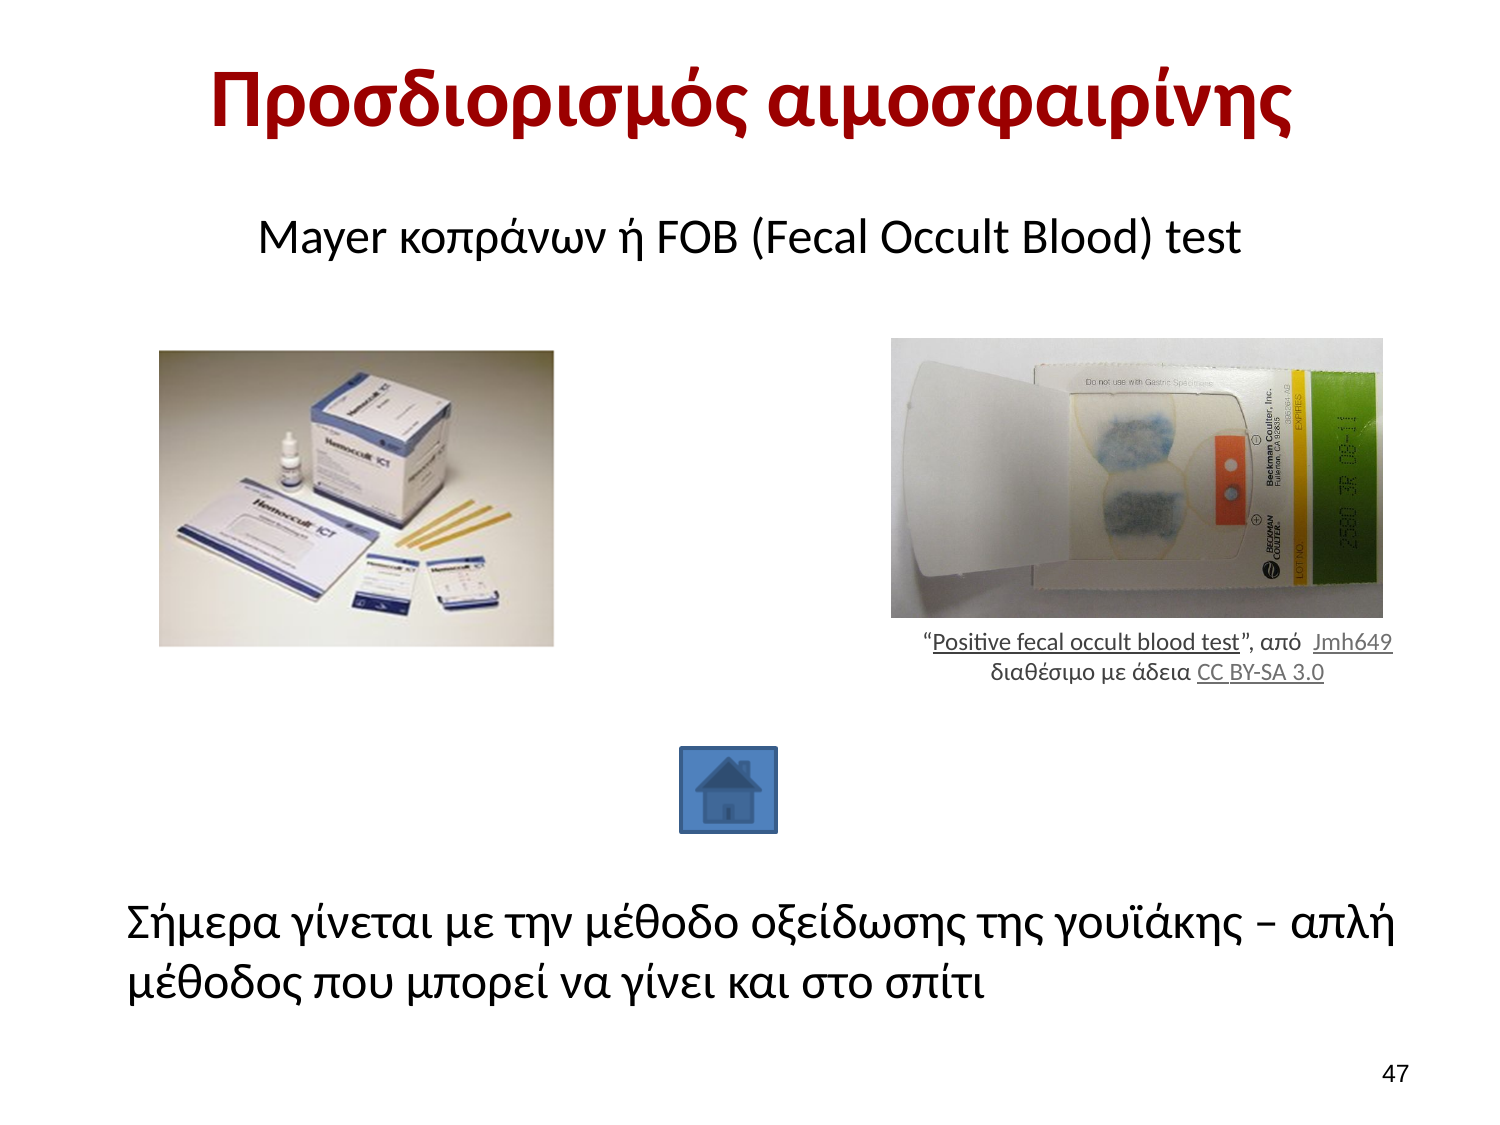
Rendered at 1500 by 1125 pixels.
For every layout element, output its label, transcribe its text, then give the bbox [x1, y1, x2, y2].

list Mayer κοπράνων ή FOB (Fecal Occult Blood) test [75, 196, 1425, 303]
picture [678, 746, 778, 835]
picture [159, 337, 557, 654]
picture [891, 337, 1384, 619]
text_box Σήμερα γίνεται με την μέθοδο οξείδωσης της γουϊάκης – απλή μέθοδος που μπορεί να γίνει και στο σπίτι [112, 881, 1483, 1017]
text_box “Positive fecal occult blood test”, από Jmh649 διαθέσιμο με άδεια CC BY-SA 3.0 [889, 617, 1425, 693]
title Προσδιορισμός αιμοσφαιρίνης [76, 19, 1427, 169]
slide_number 46 [1074, 1042, 1425, 1103]
